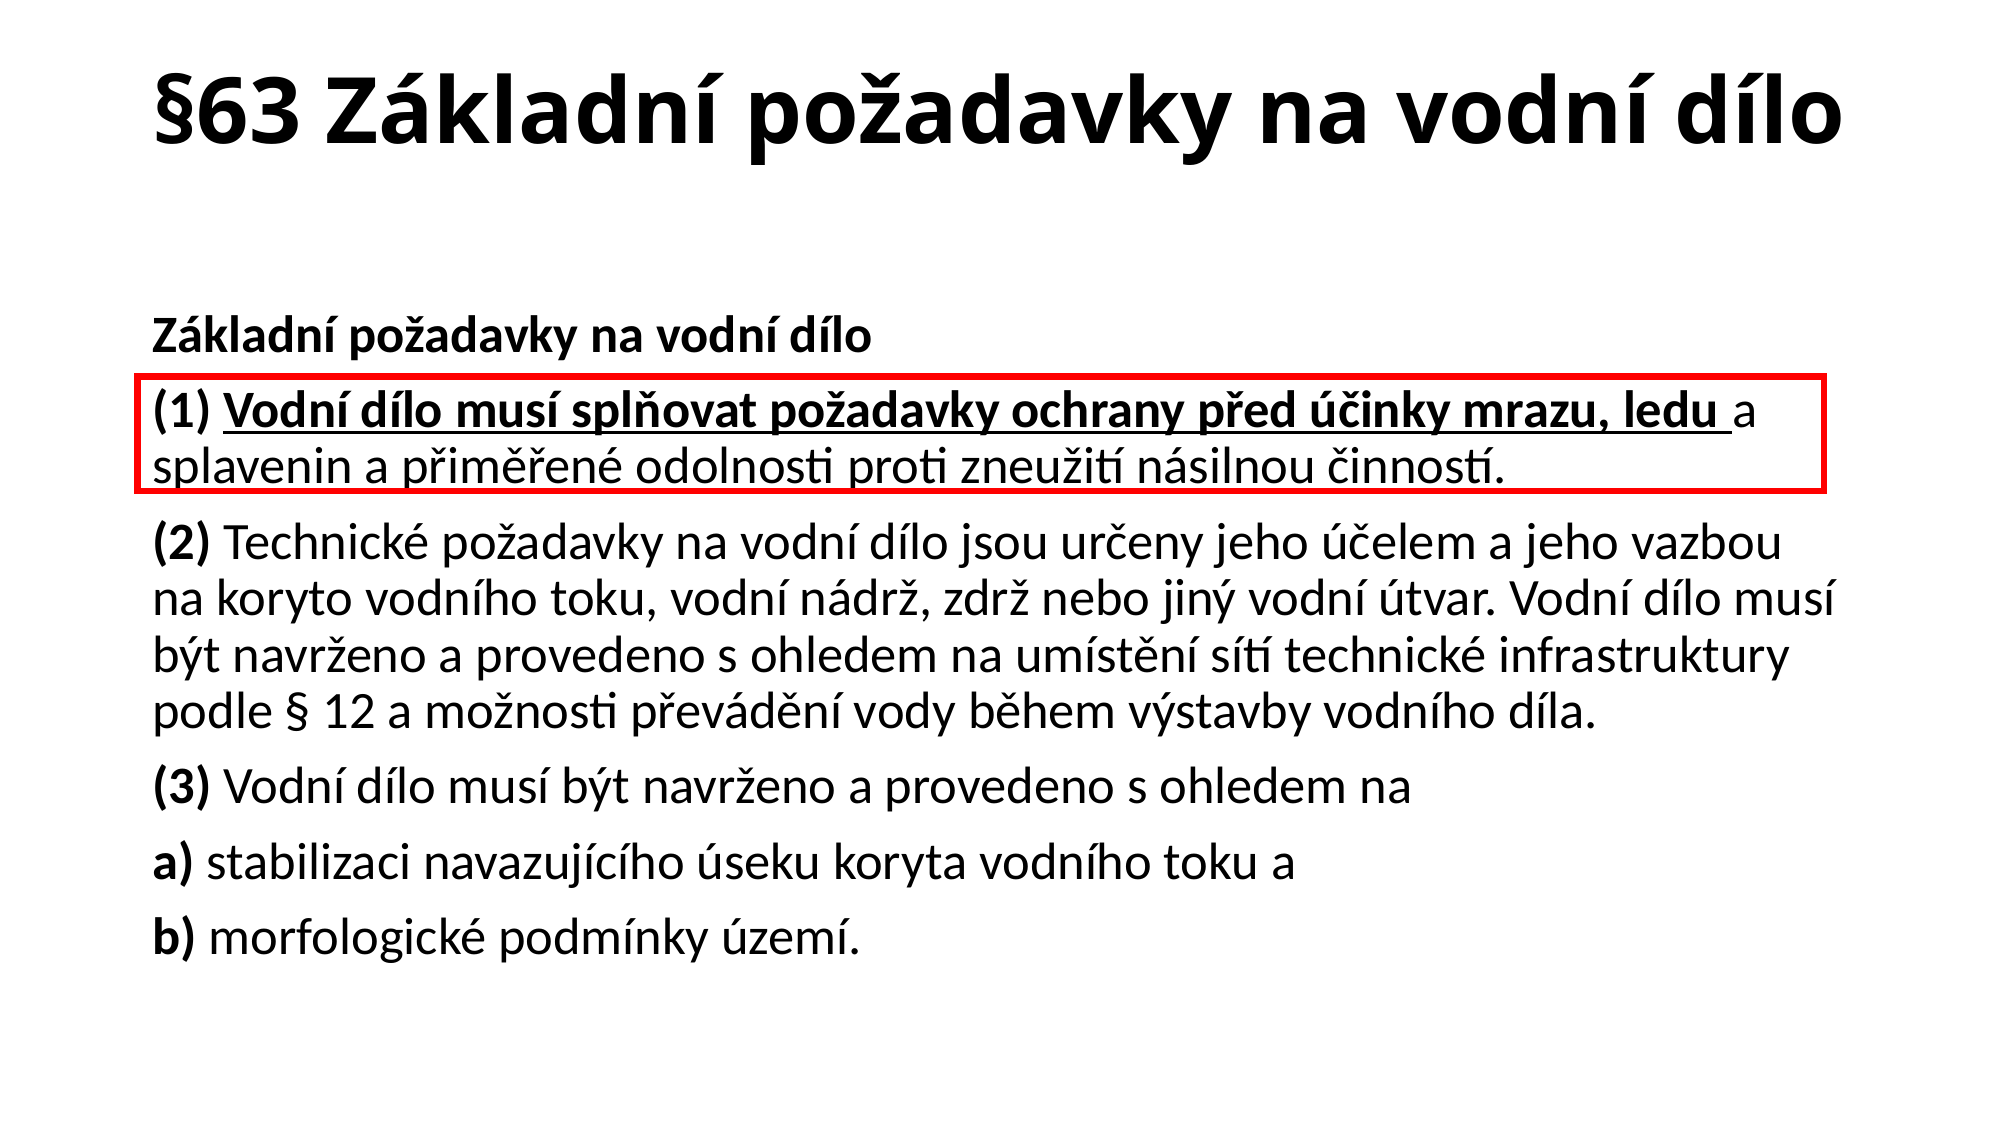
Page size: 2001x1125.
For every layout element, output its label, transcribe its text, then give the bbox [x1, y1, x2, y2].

text_box [136, 376, 1825, 492]
list Základní požadavky na vodní dílo (1) Vodní dílo musí splňovat požadavky ochrany před účinky mrazu, ledu a splavenin a přiměřené odolnosti proti zneužití násilnou činností. (2) Technické požadavky na vodní dílo jsou určeny jeho účelem a jeho vazbou na koryto vodního toku, vodní nádrž, zdrž nebo jiný vodní útvar. Vodní dílo musí být navrženo a provedeno s ohledem na umístění sítí technické infrastruktury podle § 12 a možnosti převádění vody během výstavby vodního díla. (3) Vodní dílo musí být navrženo a provedeno s ohledem na a) stabilizaci navazujícího úseku koryta vodního toku a b) morfologické podmínky území. [137, 299, 1863, 1014]
title §63 Základní požadavky na vodní dílo [137, 59, 1863, 278]
